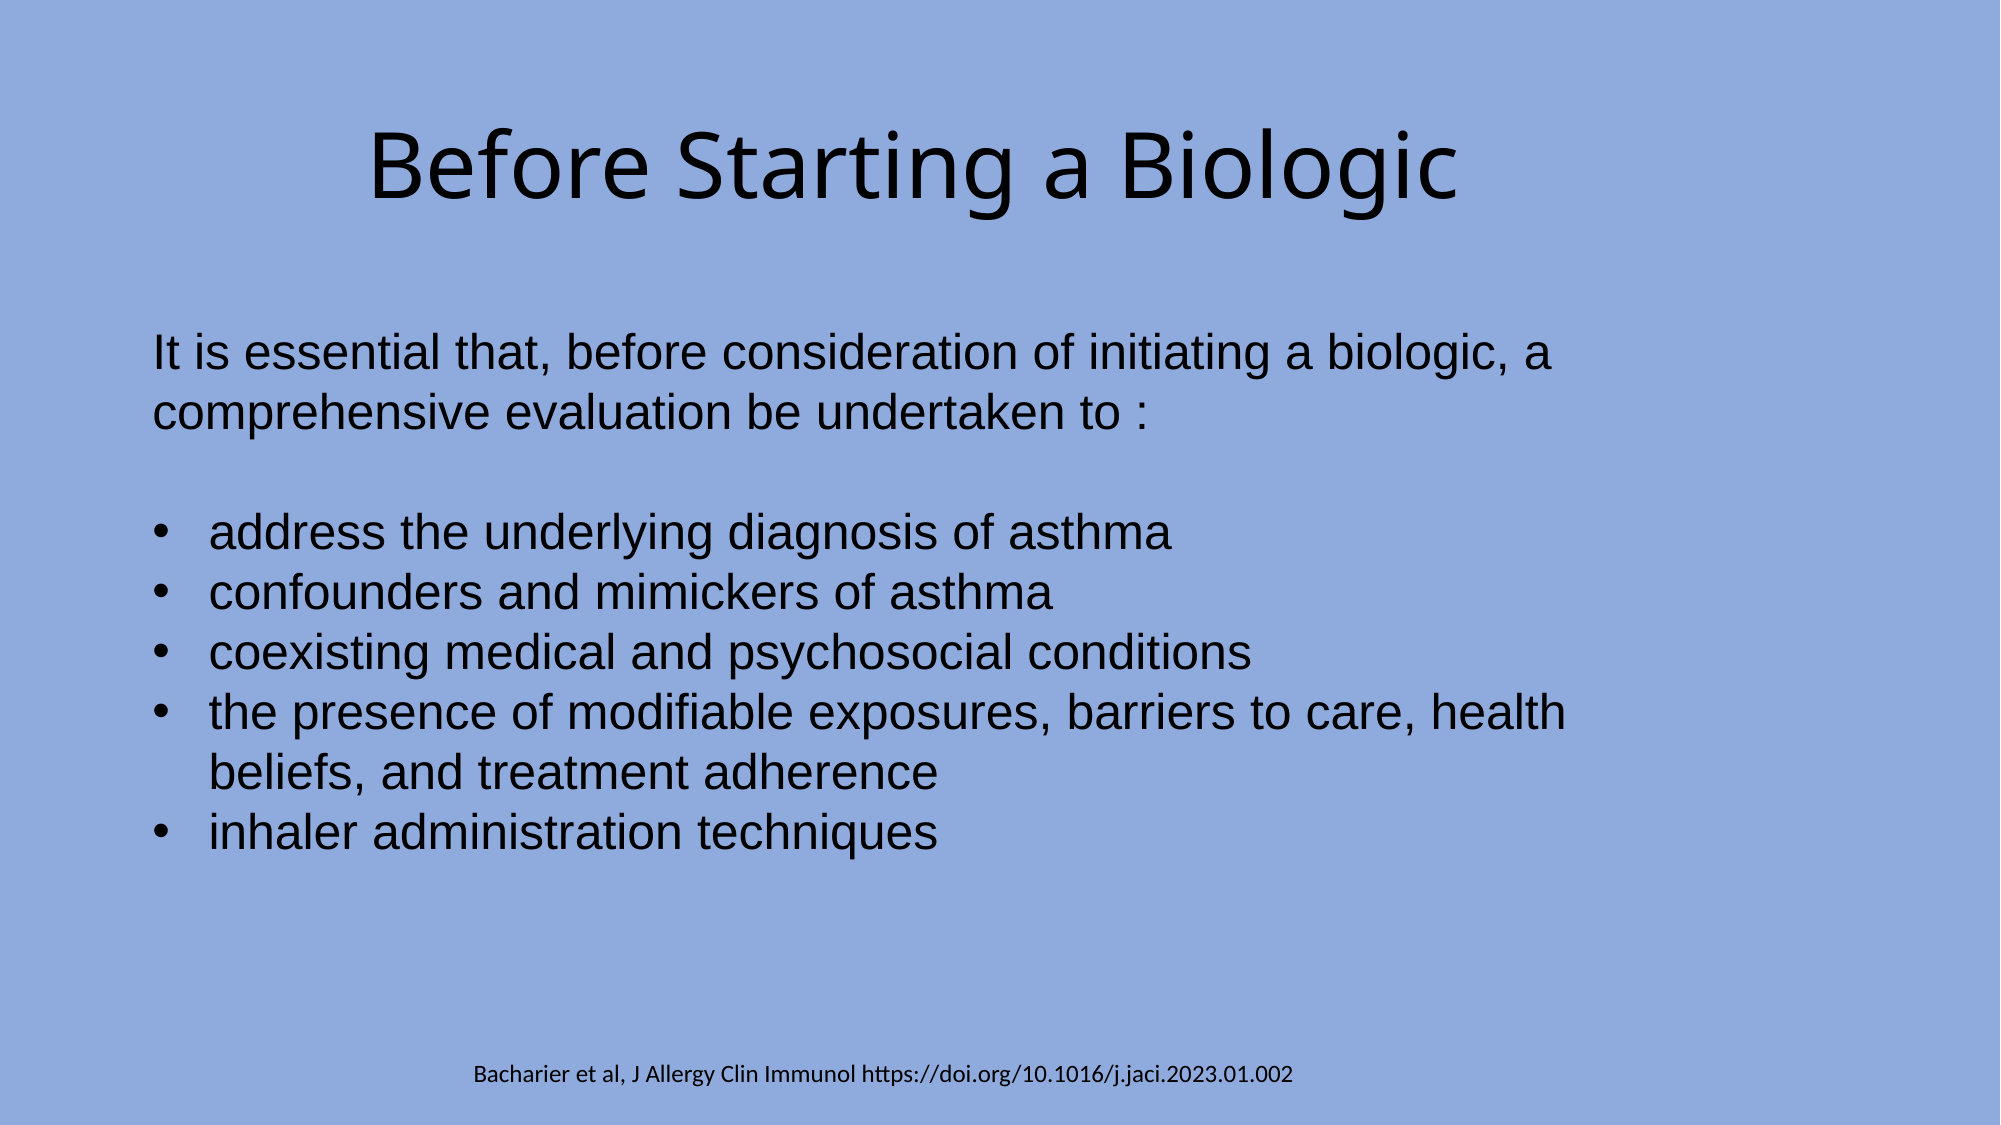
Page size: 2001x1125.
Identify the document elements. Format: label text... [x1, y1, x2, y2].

title Before Starting a Biologic [137, 59, 1863, 278]
footer Bacharier et al, J Allergy Clin Immunol https://doi.org/10.1016/j.jaci.2023.01.002 [431, 1042, 1338, 1103]
text_box It is essential that, before consideration of initiating a biologic, a comprehensive evaluation be undertaken to : address the underlying diagnosis of asthma confounders and mimickers of asthma coexisting medical and psychosocial conditions the presence of modifiable exposures, barriers to care, health beliefs, and treatment adherence inhaler administration techniques [137, 312, 1591, 868]
